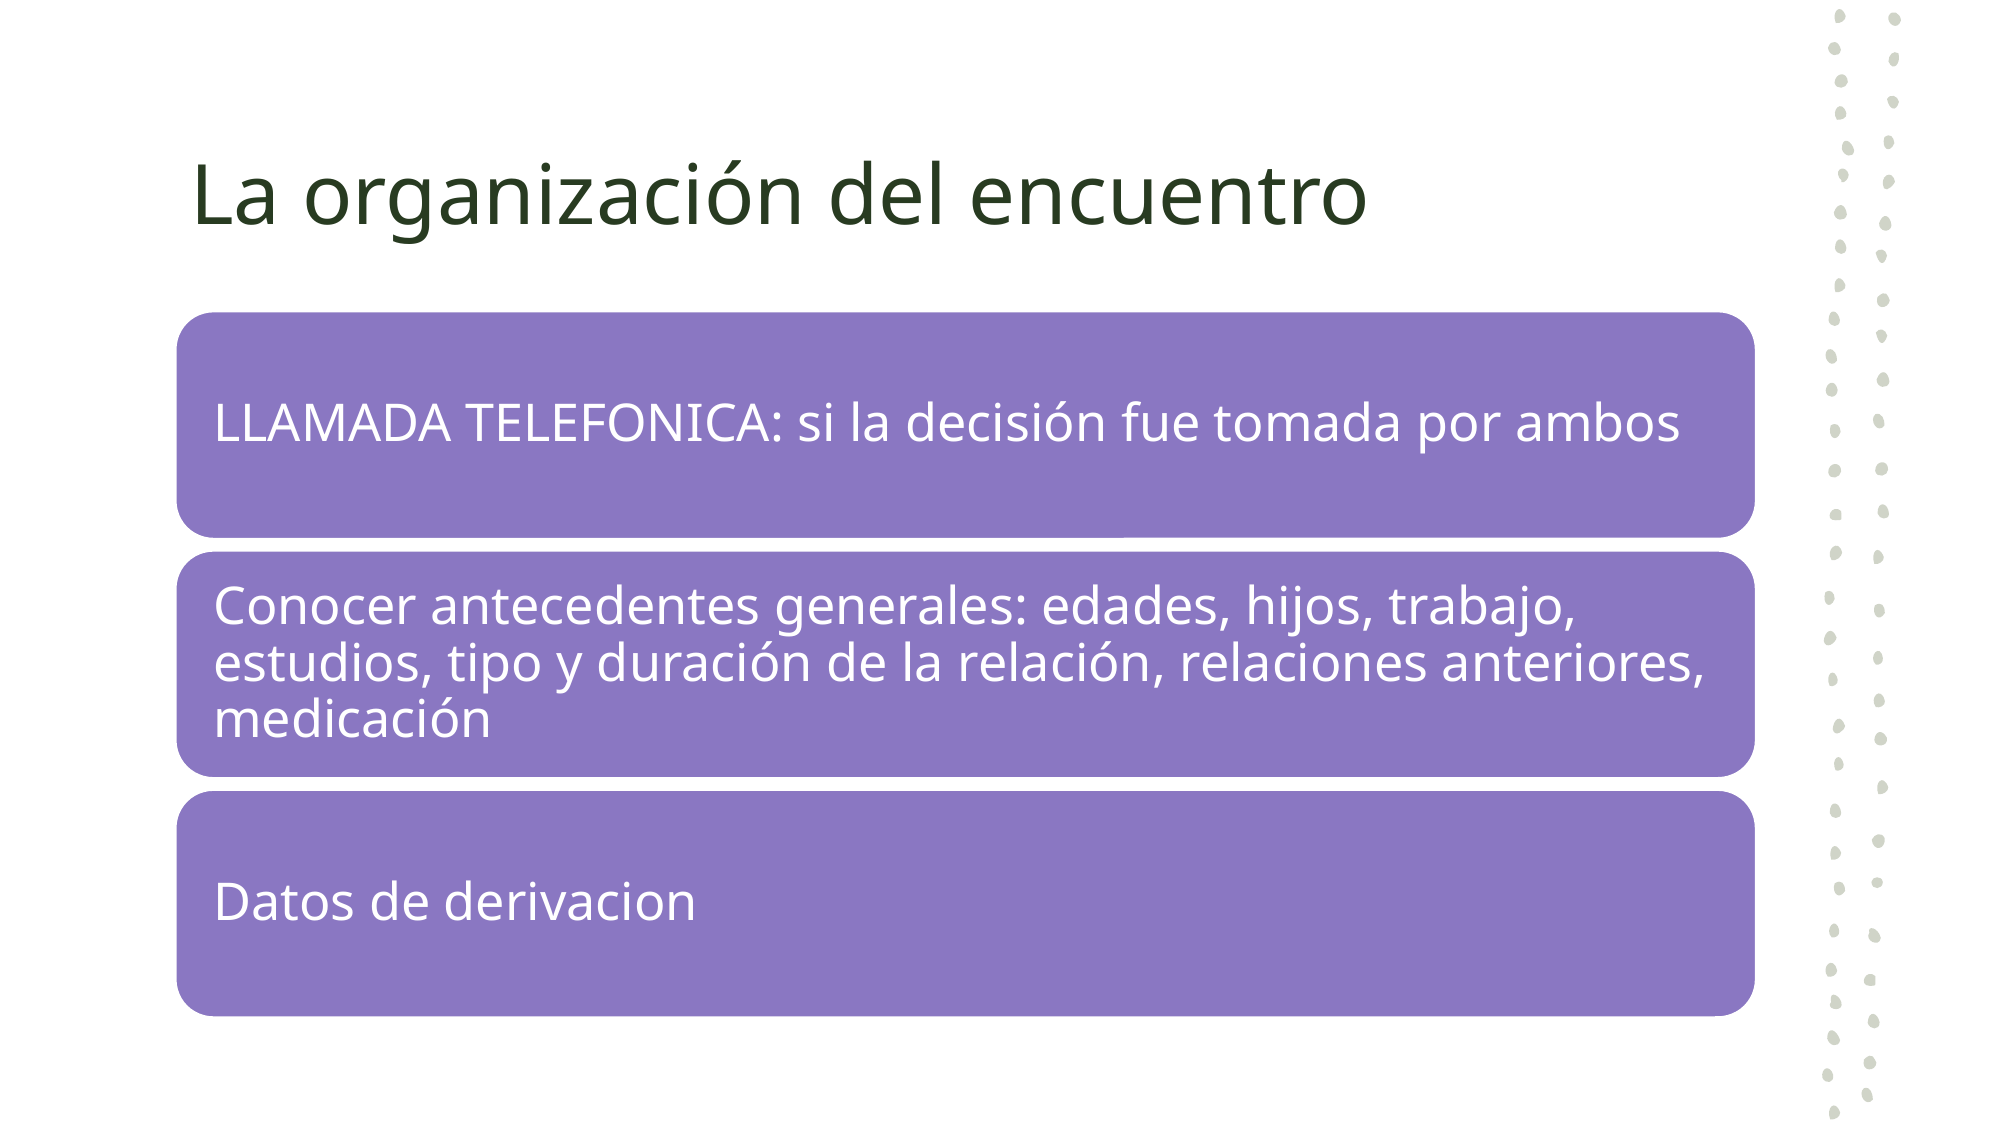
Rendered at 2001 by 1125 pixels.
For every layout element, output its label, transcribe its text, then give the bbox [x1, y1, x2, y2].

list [175, 307, 1756, 1022]
title La organización del encuentro [175, 82, 1756, 300]
